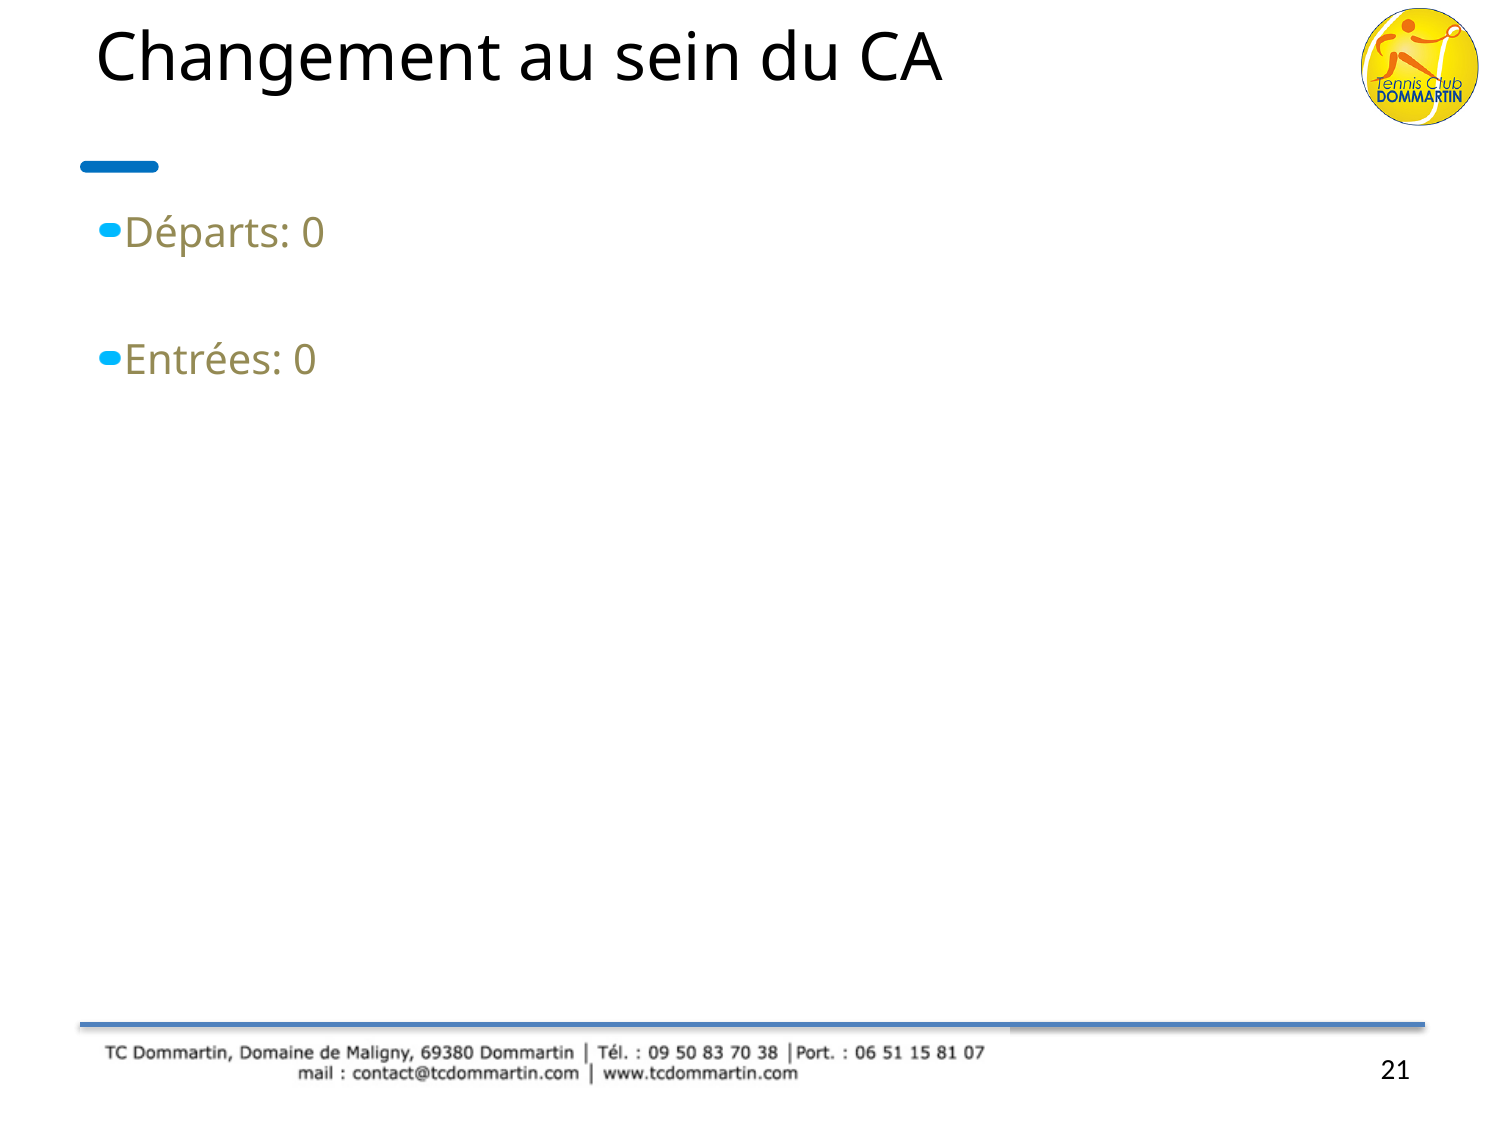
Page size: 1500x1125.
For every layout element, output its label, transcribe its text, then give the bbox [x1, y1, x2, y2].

picture [1360, 7, 1479, 126]
list Départs: 0 Entrées: 0 [80, 198, 1422, 983]
title Changement au sein du CA [80, 7, 1361, 102]
slide_number 21 [1074, 1042, 1425, 1103]
picture [80, 1027, 1010, 1111]
picture [94, 215, 125, 245]
picture [94, 343, 125, 373]
